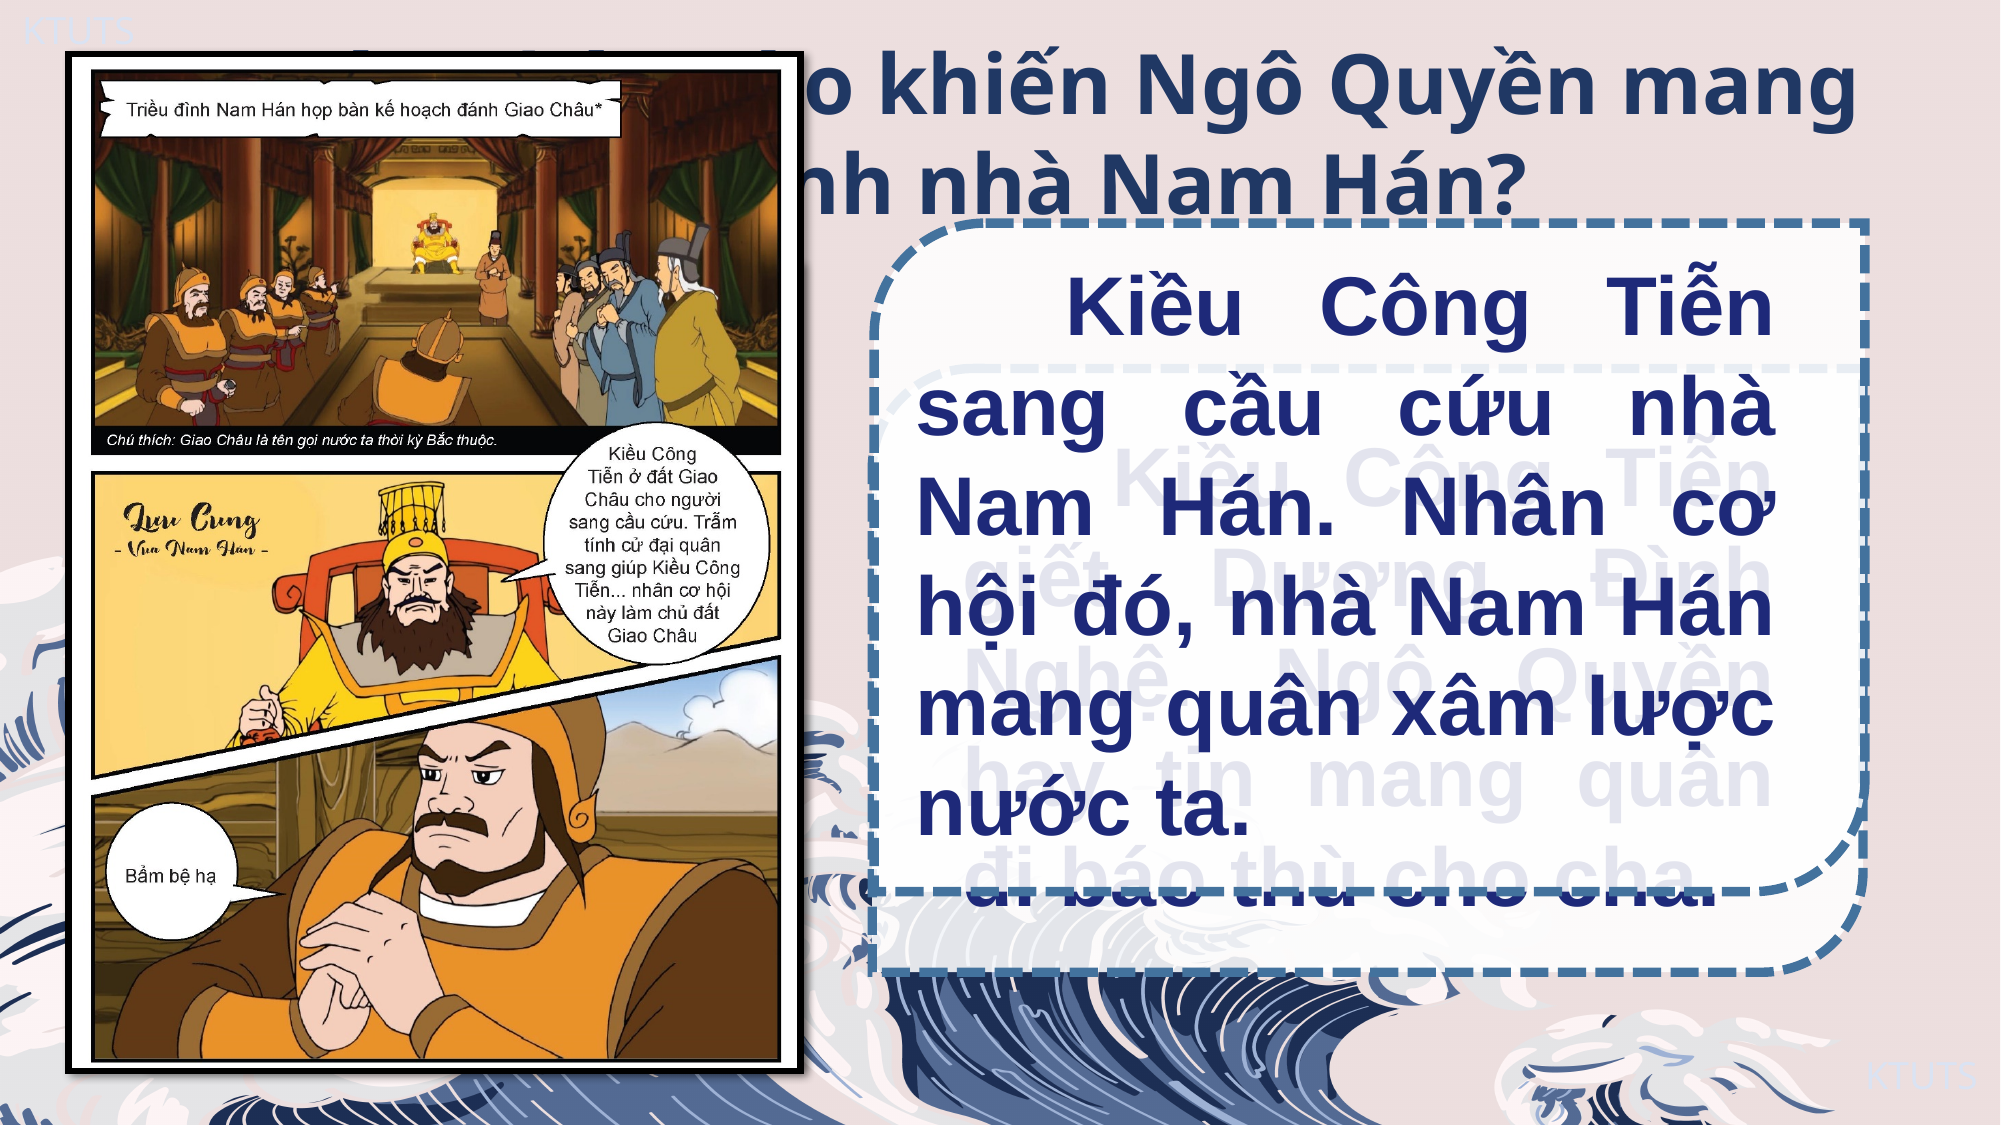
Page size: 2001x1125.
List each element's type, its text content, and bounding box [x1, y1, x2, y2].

text_box Nguyên nhân nào khiến Ngô Quyền mang quân đánh nhà Nam Hán? [79, 24, 1897, 239]
picture [0, 0, 2001, 1125]
text_box Kiều Công Tiễn sang cầu cứu nhà Nam Hán. Nhân cơ hội đó, nhà Nam Hán mang quân xâm lược nước ta. [900, 245, 1791, 860]
text_box Kiều Công Tiễn giết Dương Đình Nghệ. Ngô Quyền hay tin mang quân đi báo thù cho cha. [948, 887, 1790, 931]
text_box [873, 222, 1866, 893]
text_box [871, 455, 1865, 974]
